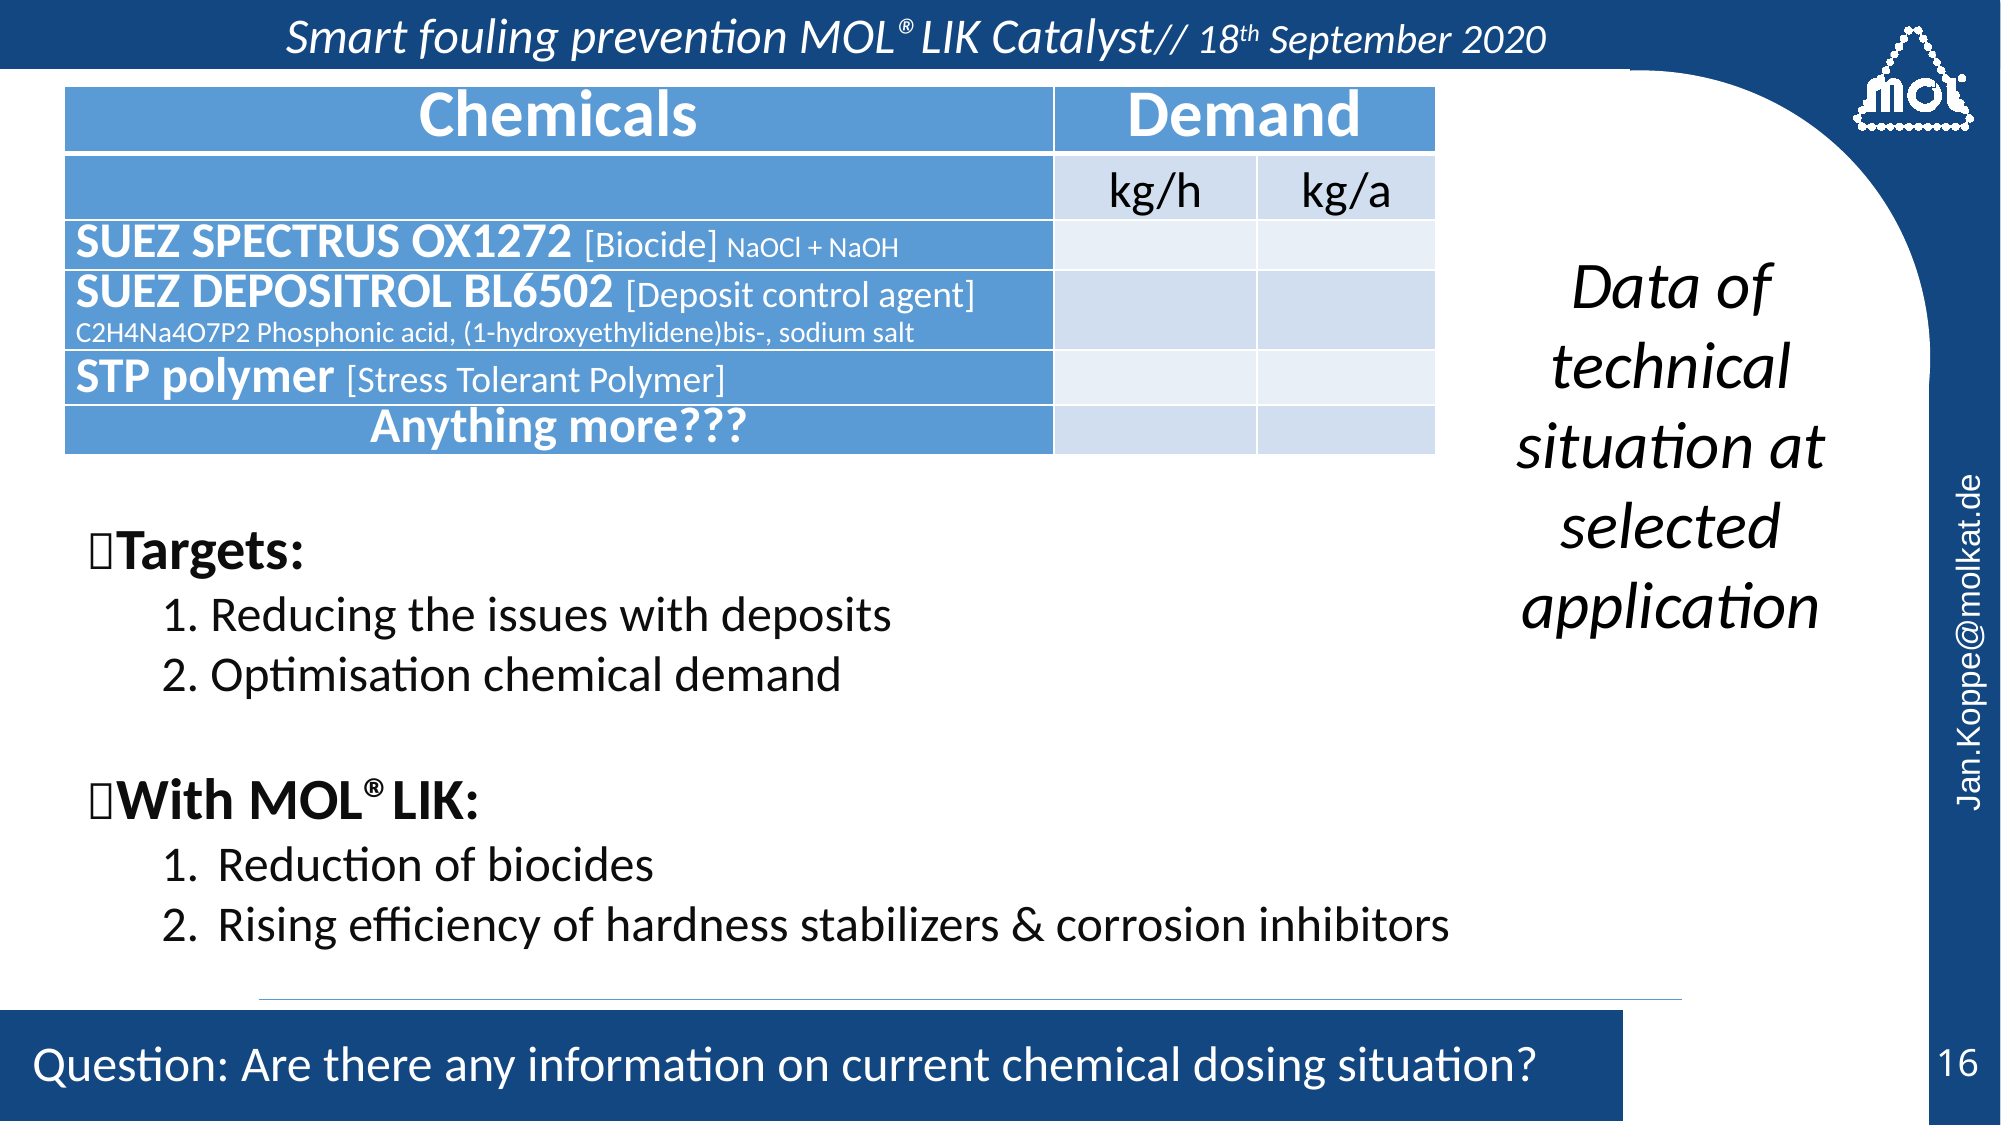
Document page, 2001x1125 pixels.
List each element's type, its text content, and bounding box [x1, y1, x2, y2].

text_box Data of technical situation at selected application [1461, 234, 1882, 649]
table_cell SUEZ SPECTRUS OX1272 [Biocide] NaOCl + NaOH [65, 221, 1053, 269]
table_cell [1258, 271, 1435, 349]
text_box Targets: 1. Reducing the issues with deposits 2. Optimisation chemical demand With MOL®LIK: Reduction of biocides Rising efficiency of hardness stabilizers & corrosion inhibitors [71, 503, 1477, 959]
table_cell [1055, 351, 1256, 404]
table_cell [1258, 406, 1435, 454]
table_cell [65, 156, 1053, 219]
text_box Question: Are there any information on current chemical dosing situation? [17, 1023, 1721, 1099]
table_cell [1055, 221, 1256, 269]
table_cell SUEZ DEPOSITROL BL6502 [Deposit control agent] C2H4Na4O7P2 Phosphonic acid, (1-hydroxyethylidene)bis-, sodium salt [65, 271, 1053, 349]
table_header Chemicals [65, 87, 1053, 151]
table_cell [1258, 221, 1435, 269]
table_cell Anything more??? [65, 406, 1053, 454]
text_box [0, 1010, 1623, 1121]
table_cell [1258, 351, 1435, 404]
table_header Demand [1055, 87, 1435, 151]
picture [1846, 12, 1980, 145]
table_cell [1055, 406, 1256, 454]
table_cell kg/h [1055, 156, 1256, 219]
table_cell STP polymer [Stress Tolerant Polymer] [65, 351, 1053, 404]
table_cell [1055, 271, 1256, 349]
table_cell kg/a [1258, 156, 1435, 219]
